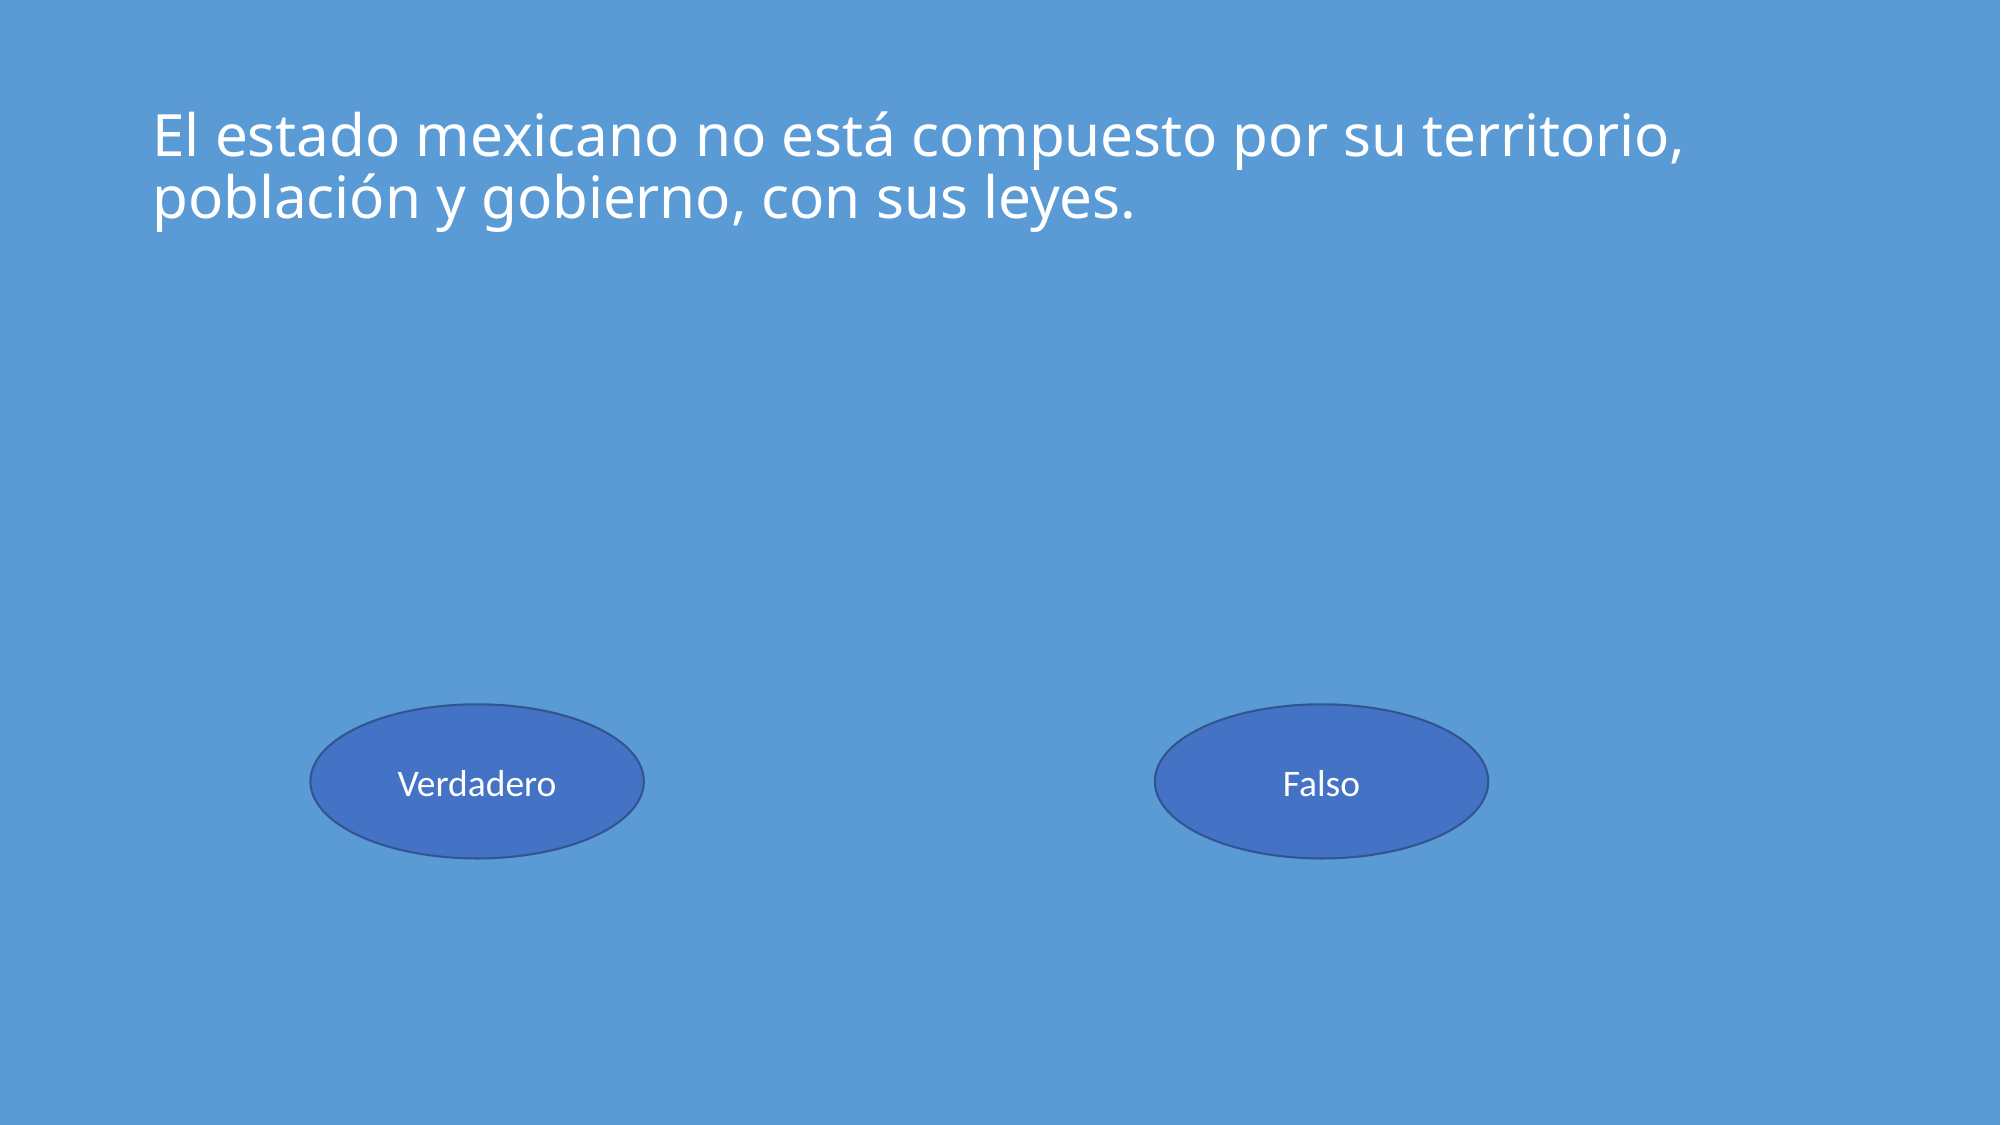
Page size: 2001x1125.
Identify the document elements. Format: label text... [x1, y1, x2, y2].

title El estado mexicano no está compuesto por su territorio, población y gobierno, con sus leyes. [137, 59, 1863, 278]
text_box Verdadero [309, 703, 645, 860]
text_box Falso [1153, 703, 1490, 860]
